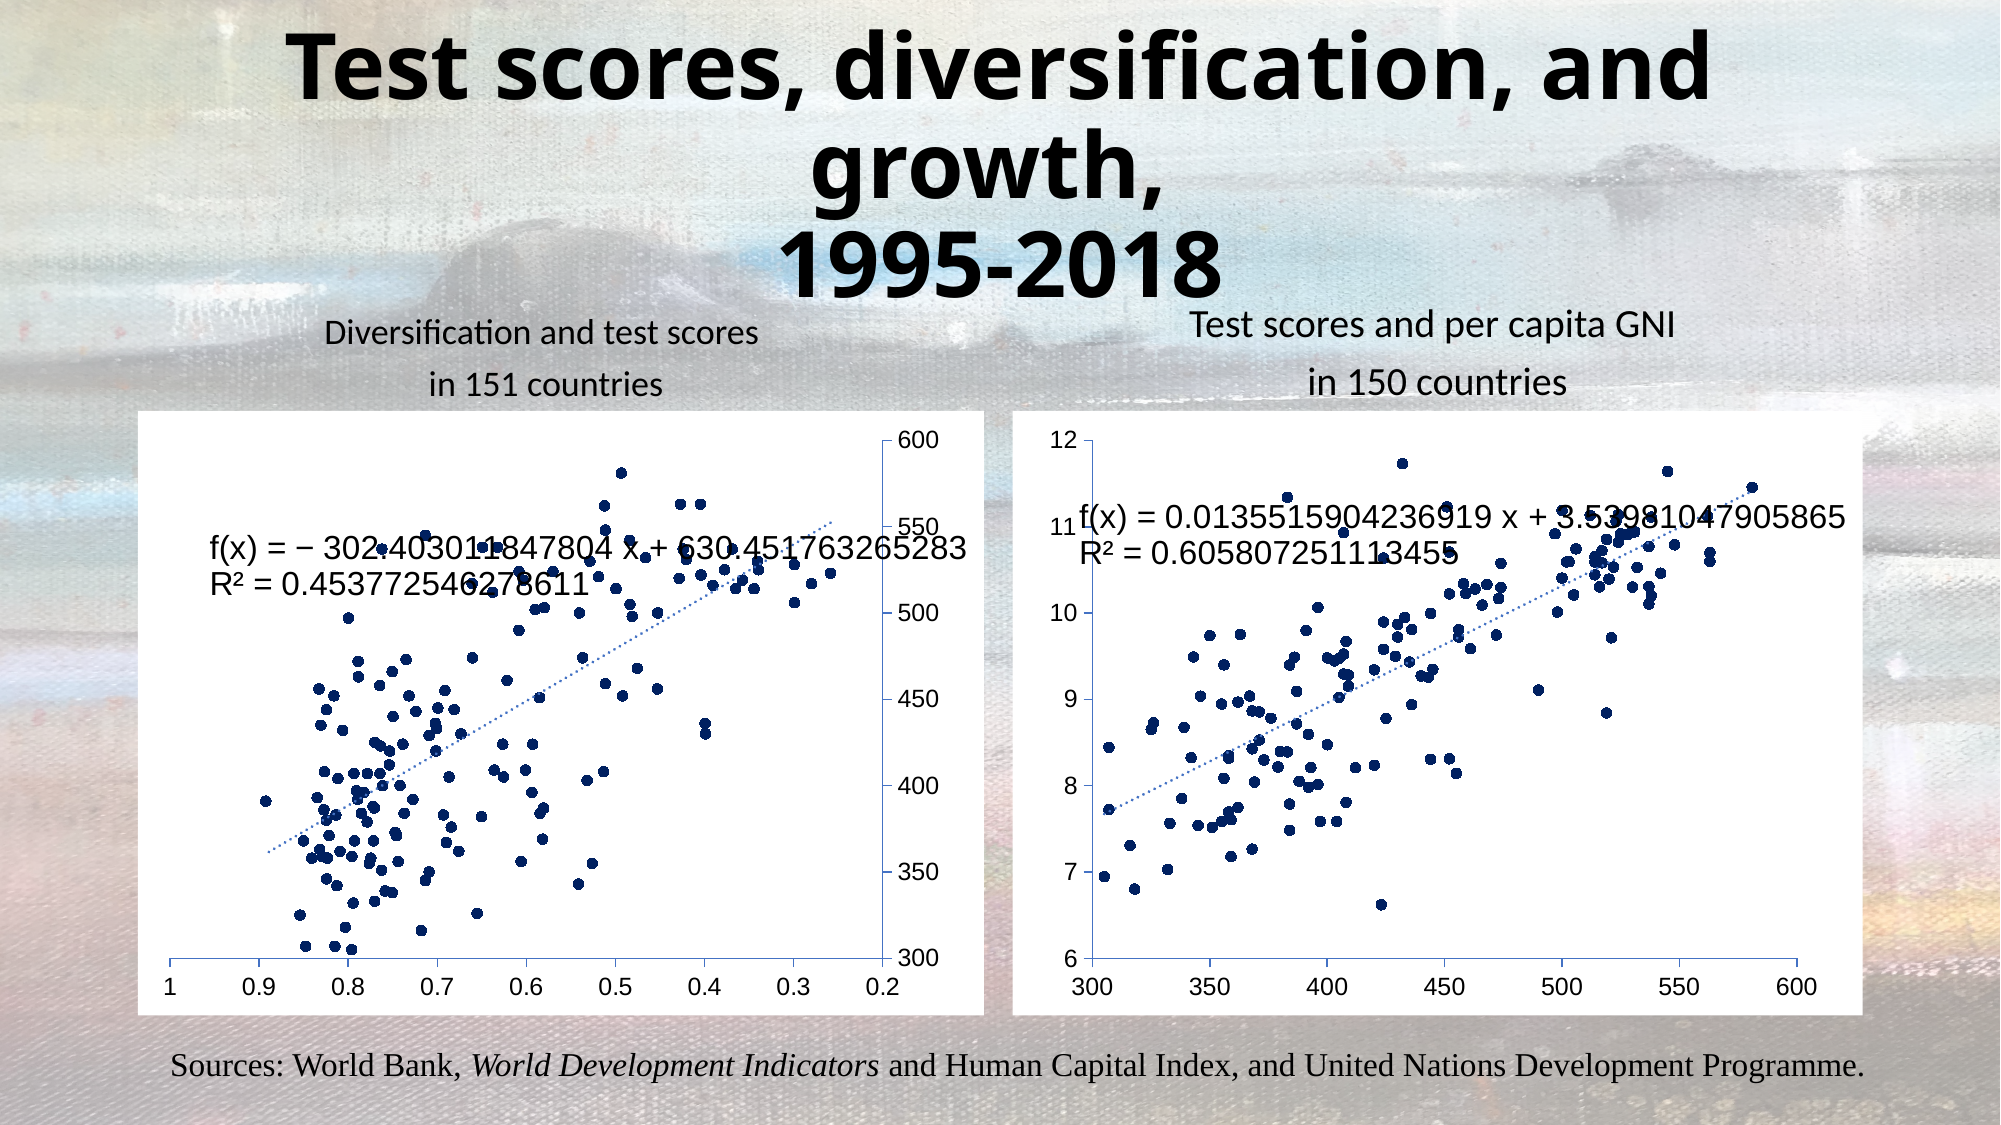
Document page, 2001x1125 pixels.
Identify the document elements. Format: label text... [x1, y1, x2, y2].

chart [137, 410, 984, 1016]
chart [1012, 410, 1863, 1016]
list Test scores and per capita GNI in 150 countries [1012, 275, 1863, 410]
list Diversification and test scores in 151 countries [79, 275, 1012, 411]
title Test scores, diversification, and growth, 1995-2018 [137, 59, 1863, 275]
text_box Sources: World Bank, World Development Indicators and Human Capital Index, and United Nations Development Programme. [155, 1035, 1891, 1091]
